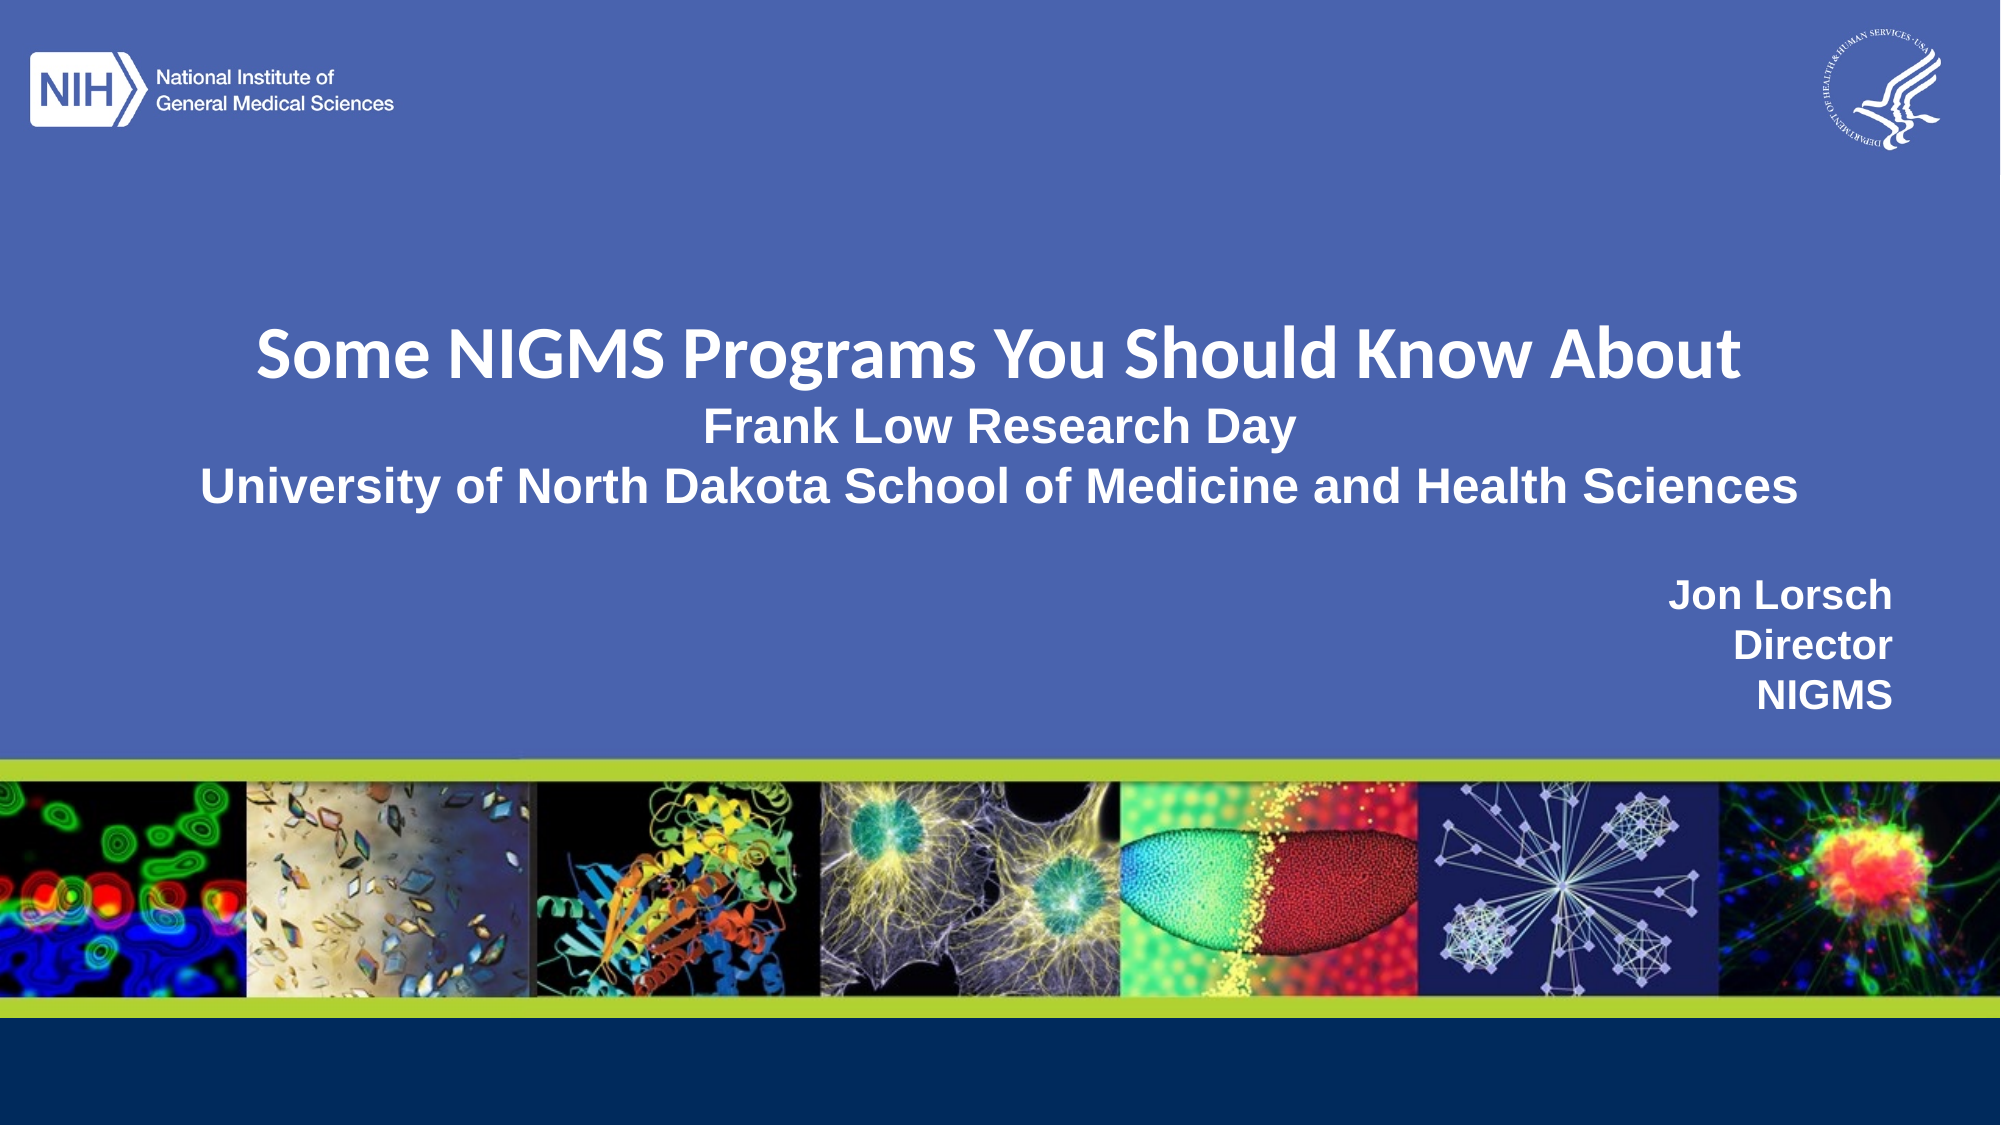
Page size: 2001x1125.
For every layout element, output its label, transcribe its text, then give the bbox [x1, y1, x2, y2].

text_box Jon Lorsch Director NIGMS [1653, 560, 1908, 726]
picture [0, 0, 2001, 253]
picture [0, 594, 2000, 1018]
title Some NIGMS Programs You Should Know About Frank Low Research Day University of North Dakota School of Medicine and Health Sciences [0, 253, 2000, 594]
